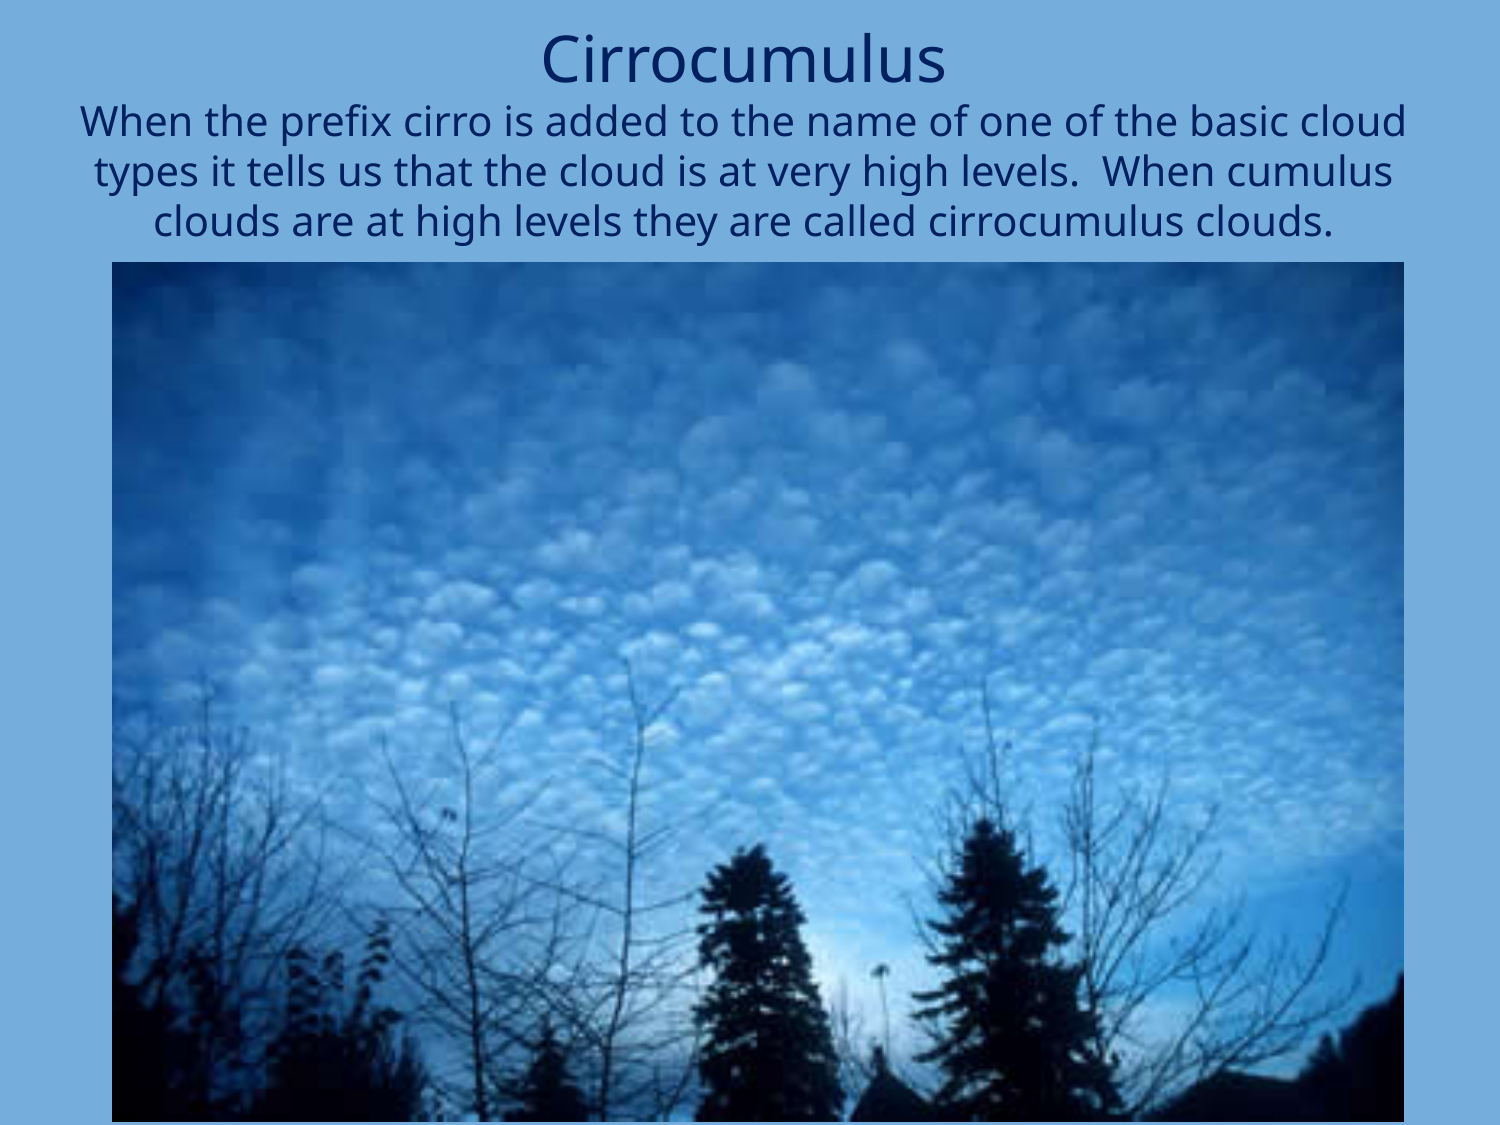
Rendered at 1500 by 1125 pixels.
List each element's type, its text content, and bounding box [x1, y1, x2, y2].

picture [112, 262, 1405, 1122]
title Cirrocumulus When the prefix cirro is added to the name of one of the basic cloud types it tells us that the cloud is at very high levels. When cumulus clouds are at high levels they are called cirrocumulus clouds. [37, 0, 1450, 263]
